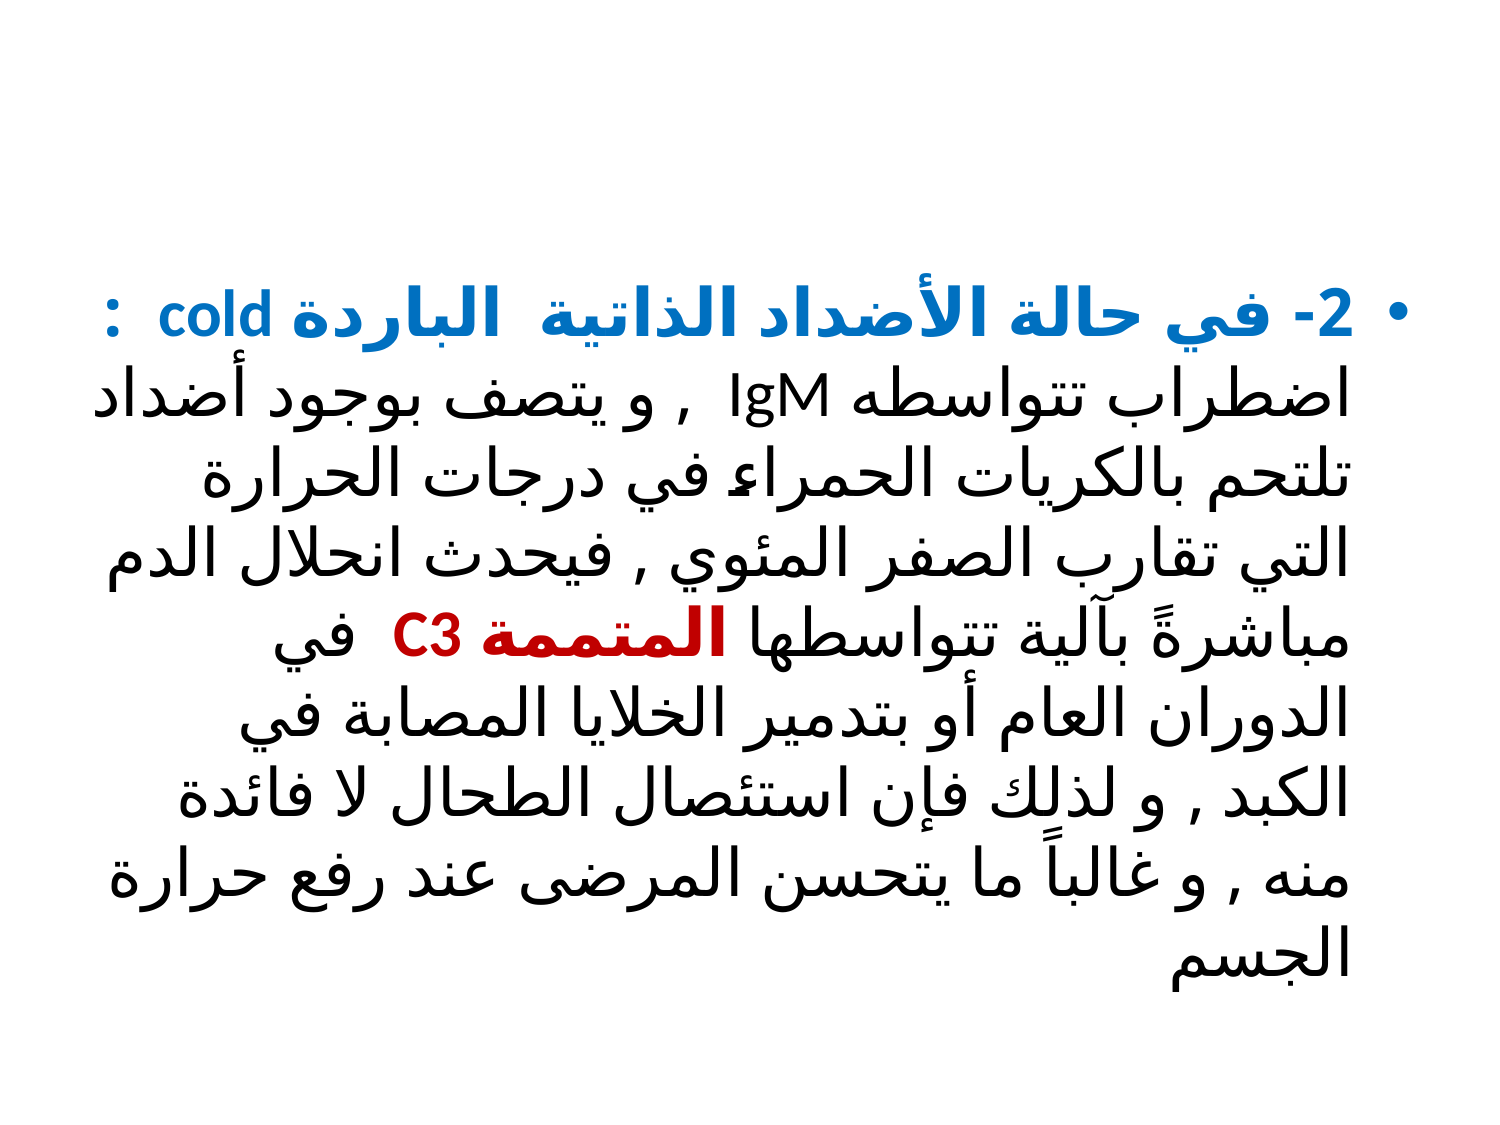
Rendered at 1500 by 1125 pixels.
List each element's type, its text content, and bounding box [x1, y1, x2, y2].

list 2- في حالة الأضداد الذاتية الباردة cold : اضطراب تتواسطه IgM , و يتصف بوجود أضداد تلتحم بالكريات الحمراء في درجات الحرارة التي تقارب الصفر المئوي , فيحدث انحلال الدم مباشرةً بآلية تتواسطها المتممة C3 في الدوران العام أو بتدمير الخلايا المصابة في الكبد , و لذلك فإن استئصال الطحال لا فائدة منه , و غالباً ما يتحسن المرضى عند رفع حرارة الجسم [75, 262, 1425, 1005]
